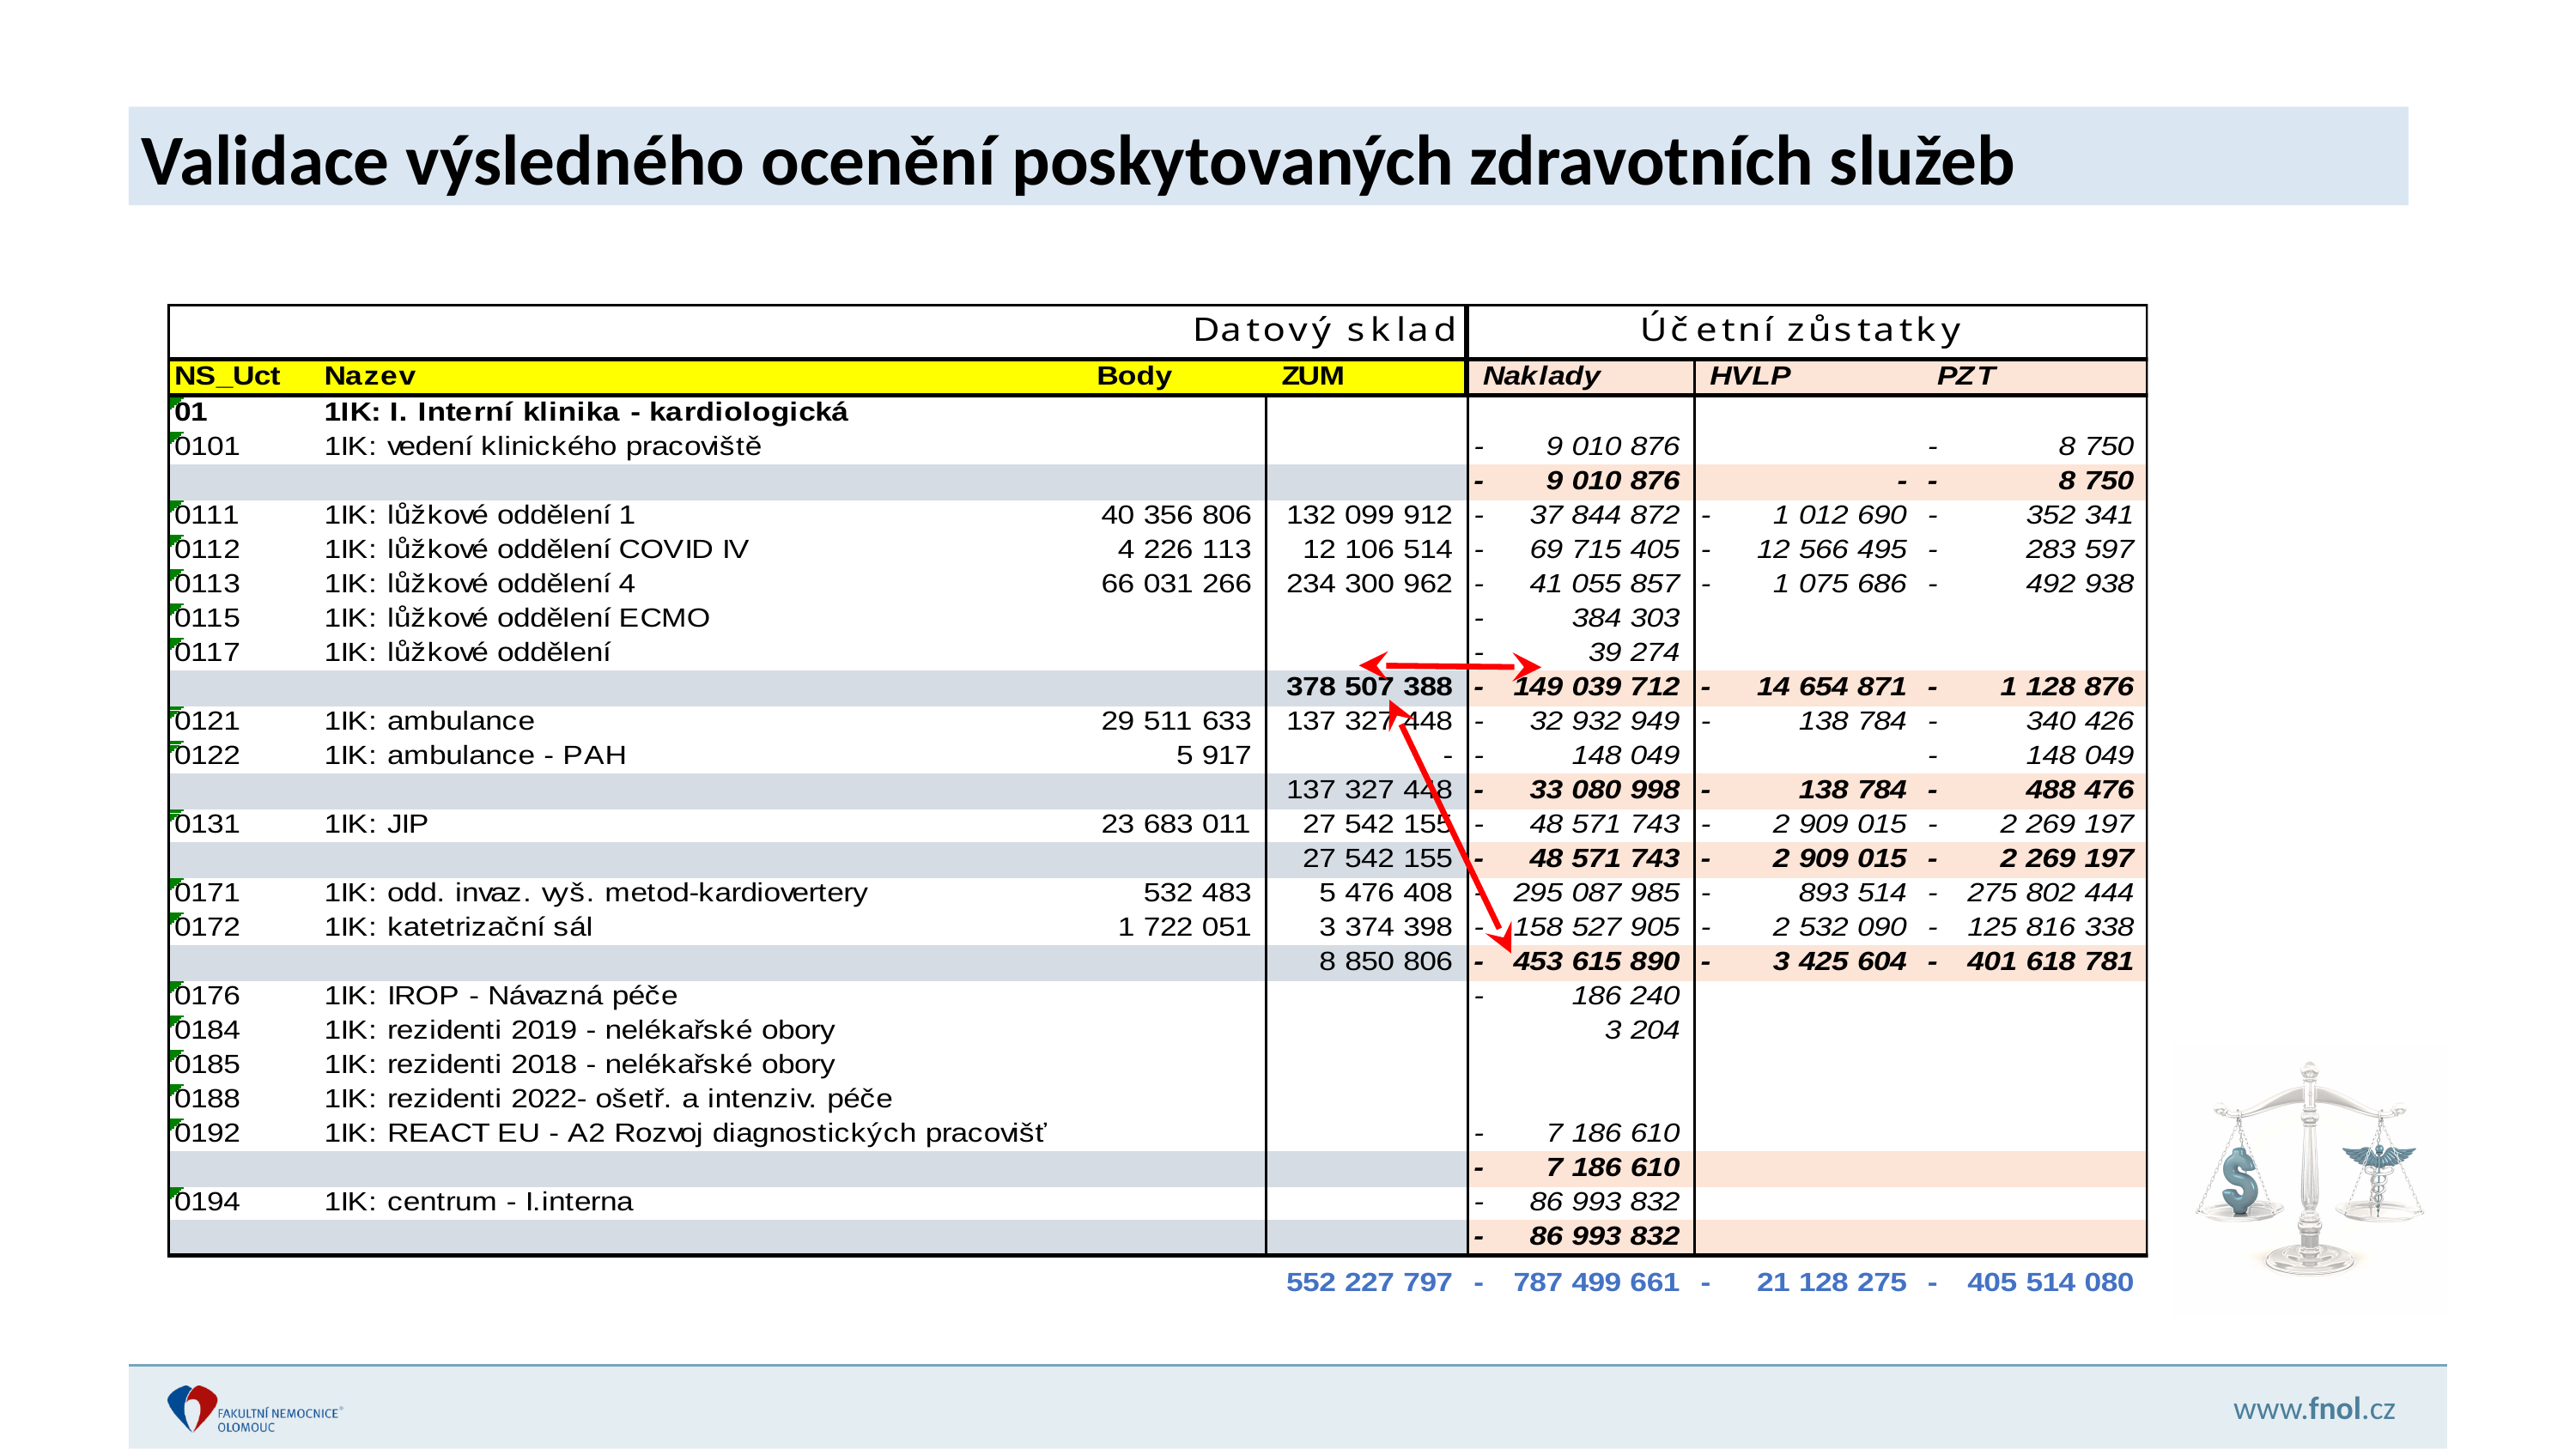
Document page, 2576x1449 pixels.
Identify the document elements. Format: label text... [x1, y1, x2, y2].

picture [2172, 1043, 2447, 1317]
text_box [1389, 700, 1511, 954]
picture [167, 304, 2150, 1302]
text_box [128, 1365, 2447, 1449]
text_box Validace výsledného ocenění poskytovaných zdravotních služeb [128, 106, 2409, 206]
